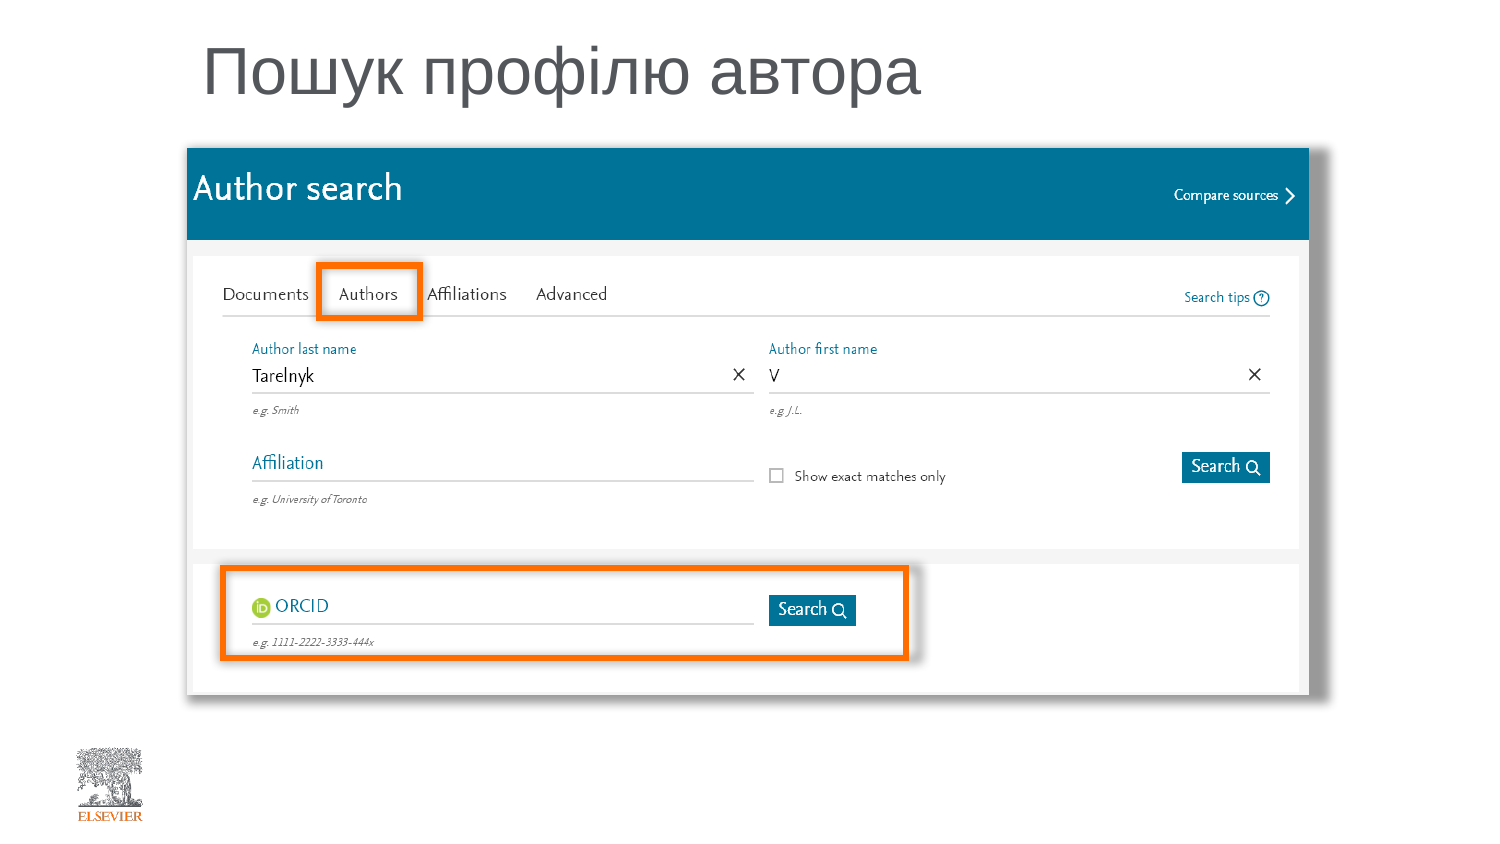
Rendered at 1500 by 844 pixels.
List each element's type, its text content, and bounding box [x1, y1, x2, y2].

picture [248, 173, 252, 199]
picture [358, 184, 362, 199]
picture [288, 184, 292, 199]
picture [237, 178, 244, 199]
picture [195, 176, 210, 199]
picture [308, 185, 318, 193]
picture [323, 185, 336, 199]
title Пошук профілю автора [187, 31, 1424, 84]
picture [267, 185, 282, 199]
picture [396, 184, 400, 199]
picture [76, 747, 143, 821]
picture [187, 241, 1309, 695]
picture [369, 185, 381, 199]
picture [217, 184, 230, 199]
picture [341, 184, 352, 199]
